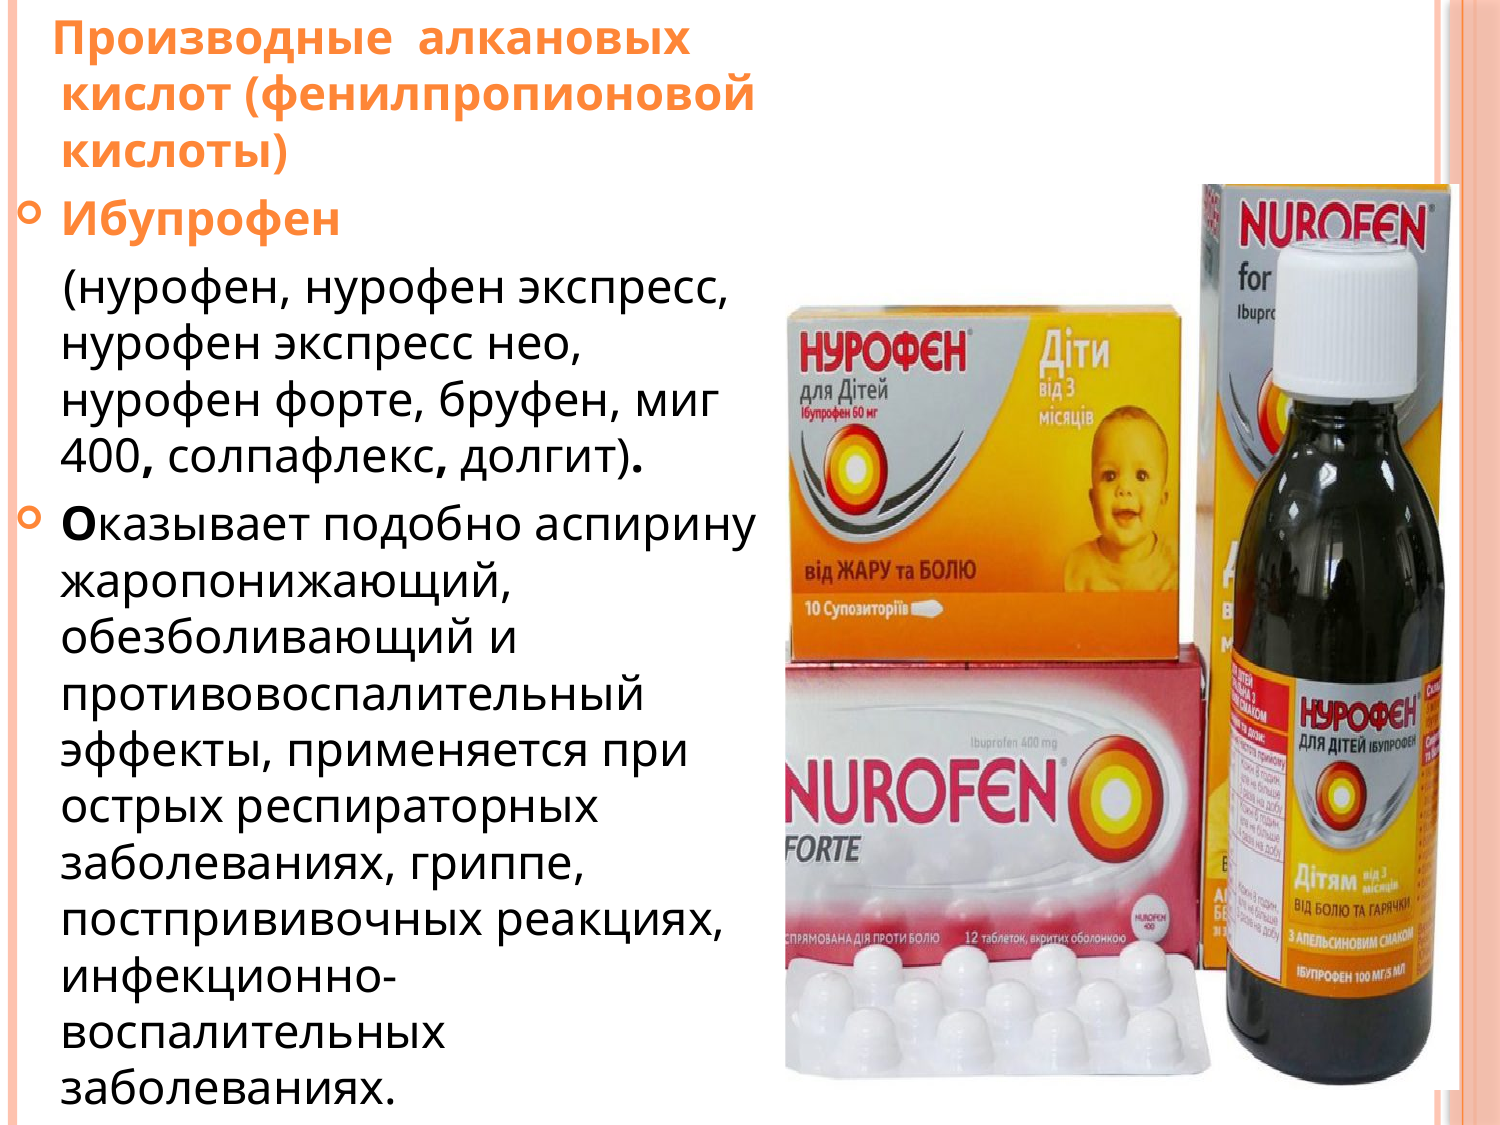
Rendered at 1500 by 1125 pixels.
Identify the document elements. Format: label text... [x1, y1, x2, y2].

list Производные алкановых кислот (фенилпропионовой кислоты) Ибупрофен (нурофен, нурофен экспресс, нурофен экспресс нео, нурофен форте, бруфен, миг 400, солпафлекс, долгит). Оказывает подобно аспирину жаропонижающий, обезболивающий и противовоспалительный эффекты, применяется при острых респираторных заболеваниях, гриппе, постпрививочных реакциях, инфекционно-воспалительных заболеваниях. [0, 0, 798, 1125]
picture [784, 183, 1460, 1090]
